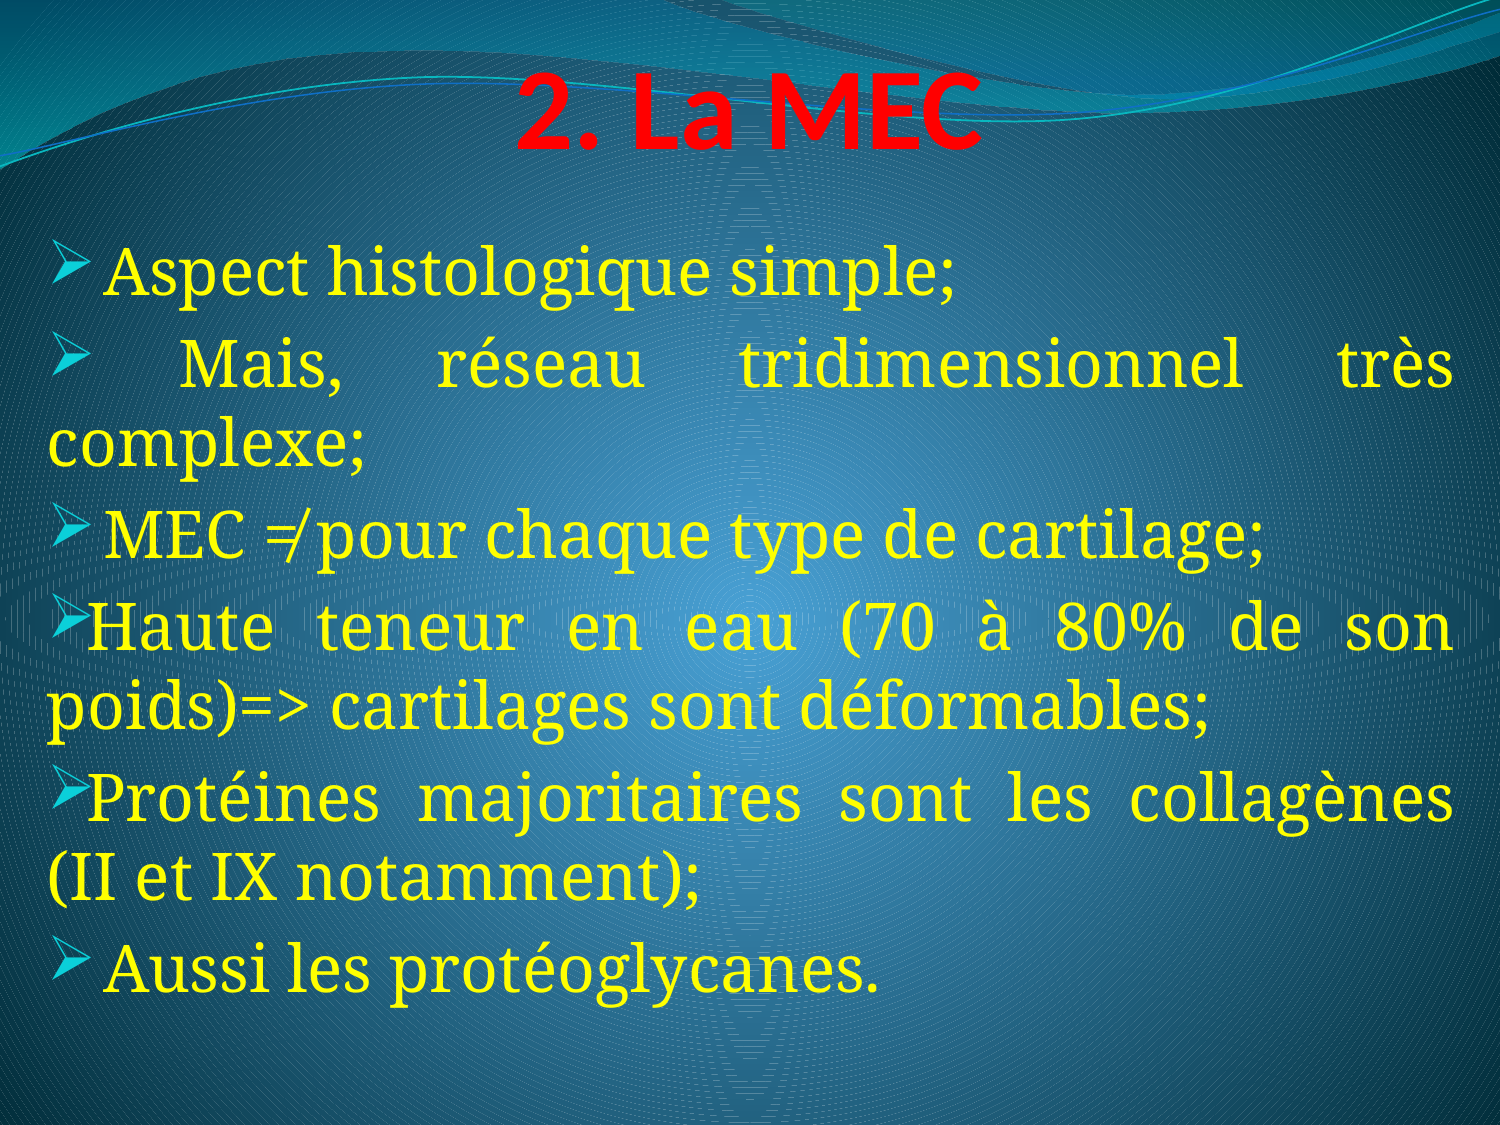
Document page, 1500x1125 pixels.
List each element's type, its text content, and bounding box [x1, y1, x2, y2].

title 2. La MEC [106, 11, 1395, 174]
subtitle Aspect histologique simple; Mais, réseau tridimensionnel très complexe; MEC ≠ pour chaque type de cartilage; Haute teneur en eau (70 à 80% de son poids)=> cartilages sont déformables; Protéines majoritaires sont les collagènes (II et IX notamment); Aussi les protéoglycanes. [46, 222, 1465, 1020]
